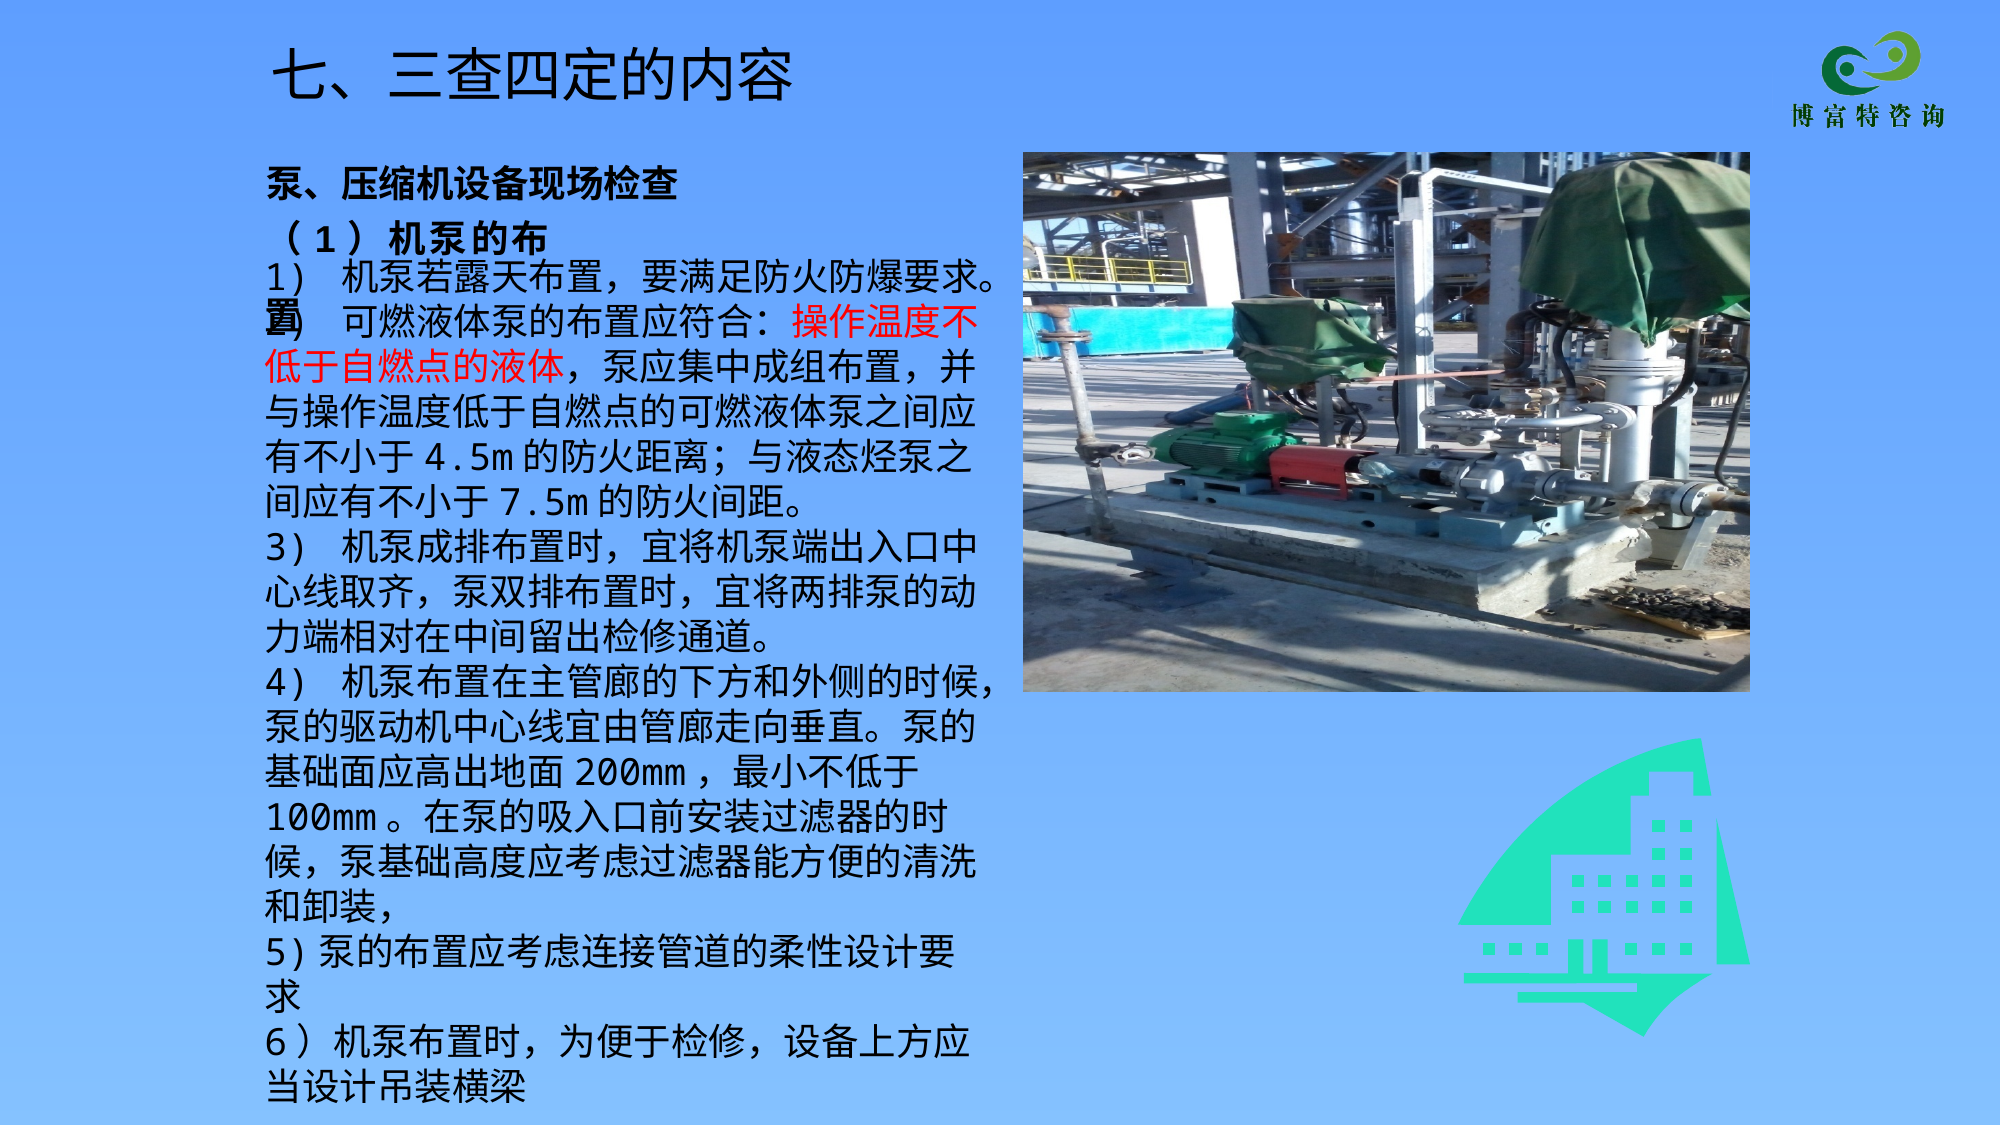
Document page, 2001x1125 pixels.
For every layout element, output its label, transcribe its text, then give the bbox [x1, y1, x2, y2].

picture [1772, 30, 1969, 131]
text_box （1）机泵的布置 [249, 175, 565, 246]
picture [1023, 152, 1751, 692]
text_box 七、三查四定的内容 [255, 0, 1390, 116]
picture [1457, 737, 1751, 1037]
text_box 1) 机泵若露天布置，要满足防火防爆要求。 2) 可燃液体泵的布置应符合：操作温度不低于自燃点的液体，泵应集中成组布置，并与操作温度低于自燃点的可燃液体泵之间应有不小于4.5m的防火距离；与液态烃泵之间应有不小于7.5m的防火间距。 3) 机泵成排布置时，宜将机泵端出入口中心线取齐，泵双排布置时，宜将两排泵的动力端相对在中间留出检修通道。 4) 机泵布置在主管廊的下方和外侧的时候，泵的驱动机中心线宜由管廊走向垂直。泵的基础面应高出地面200mm，最小不低于100mm。在泵的吸入口前安装过滤器的时候，泵基础高度应考虑过滤器能方便的清洗和卸装， 5)泵的布置应考虑连接管道的柔性设计要求 6）机泵布置时，为便于检修，设备上方应当设计吊装横梁 [249, 246, 1000, 1116]
text_box 泵、压缩机设备现场检查 [251, 152, 694, 213]
